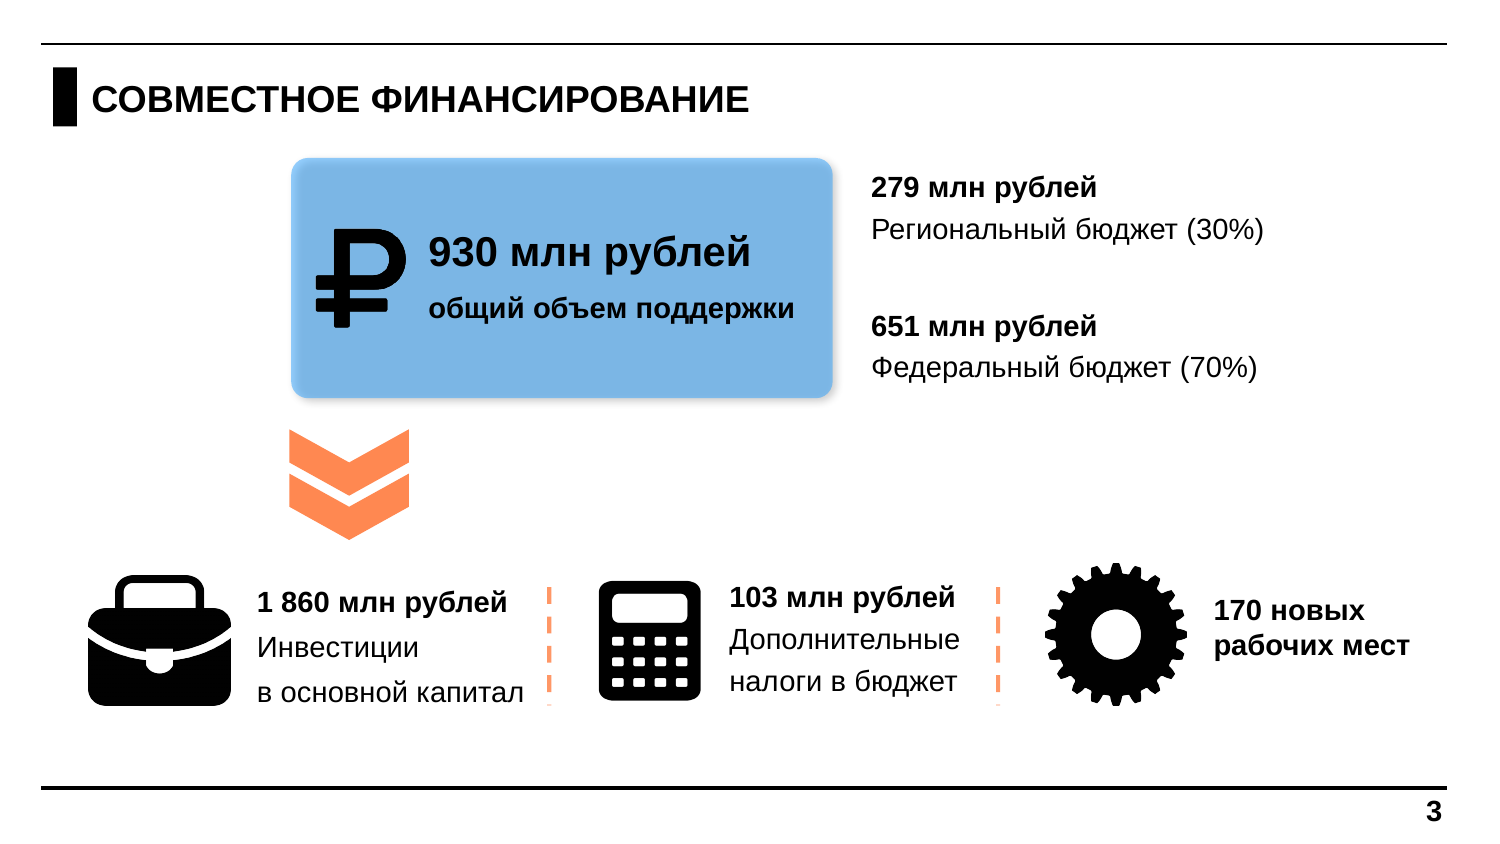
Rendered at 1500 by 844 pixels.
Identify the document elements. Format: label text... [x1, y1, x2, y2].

text_box 170 новых рабочих мест [1198, 584, 1436, 669]
text_box [51, 65, 79, 129]
picture [1045, 563, 1188, 706]
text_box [293, 424, 405, 545]
picture [584, 575, 715, 706]
picture [300, 216, 420, 336]
text_box 1 860 млн рублей Инвестиции в основной капитал [242, 575, 546, 716]
text_box 103 млн рублей Дополнительные налоги в бюджет [715, 575, 995, 705]
text_box 279 млн рублей Региональный бюджет (30%) [856, 165, 1288, 254]
text_box 651 млн рублей Федеральный бюджет (70%) [856, 303, 1294, 392]
text_box [289, 155, 835, 401]
text_box 3 [1411, 795, 1447, 835]
text_box СОВМЕСТНОЕ ФИНАНСИРОВАНИЕ [79, 67, 975, 128]
text_box 930 млн рублей общий объем поддержки [421, 217, 833, 332]
picture [88, 575, 231, 706]
